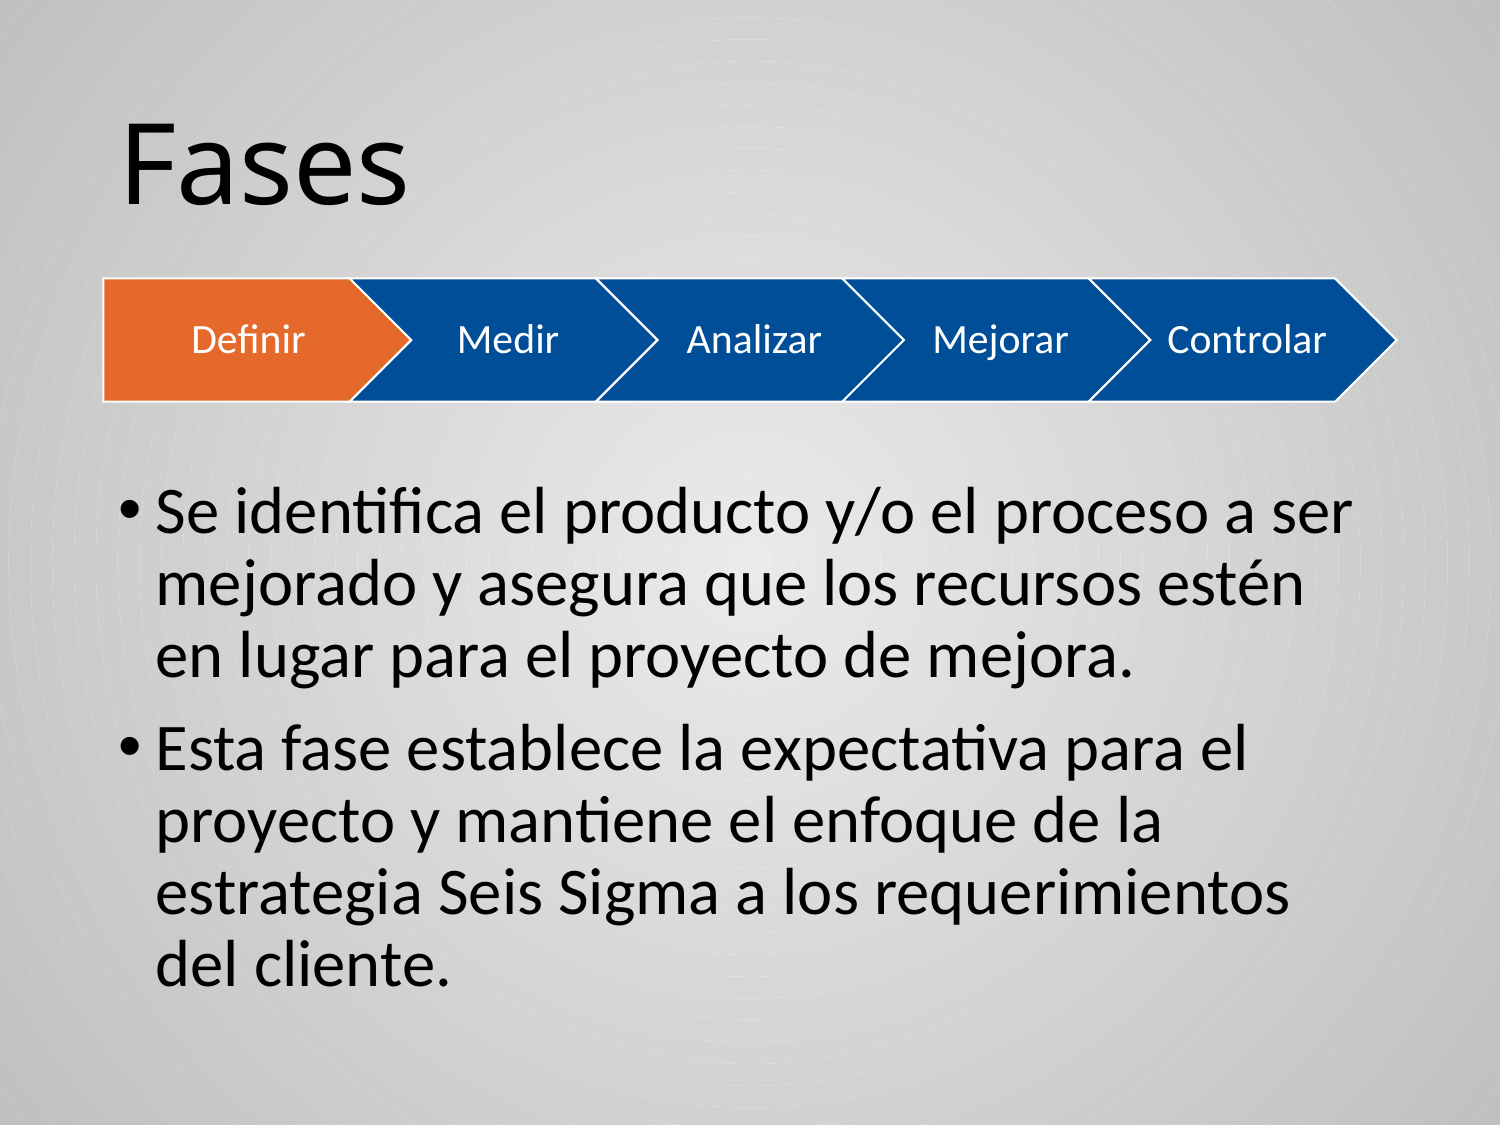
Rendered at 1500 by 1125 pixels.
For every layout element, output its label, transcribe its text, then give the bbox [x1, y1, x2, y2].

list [103, 251, 1397, 429]
title Fases [103, 59, 1397, 251]
text_box Se identifica el producto y/o el proceso a ser mejorado y asegura que los recursos estén en lugar para el proyecto de mejora. Esta fase establece la expectativa para el proyecto y mantiene el enfoque de la estrategia Seis Sigma a los requerimientos del cliente. [103, 468, 1397, 1014]
